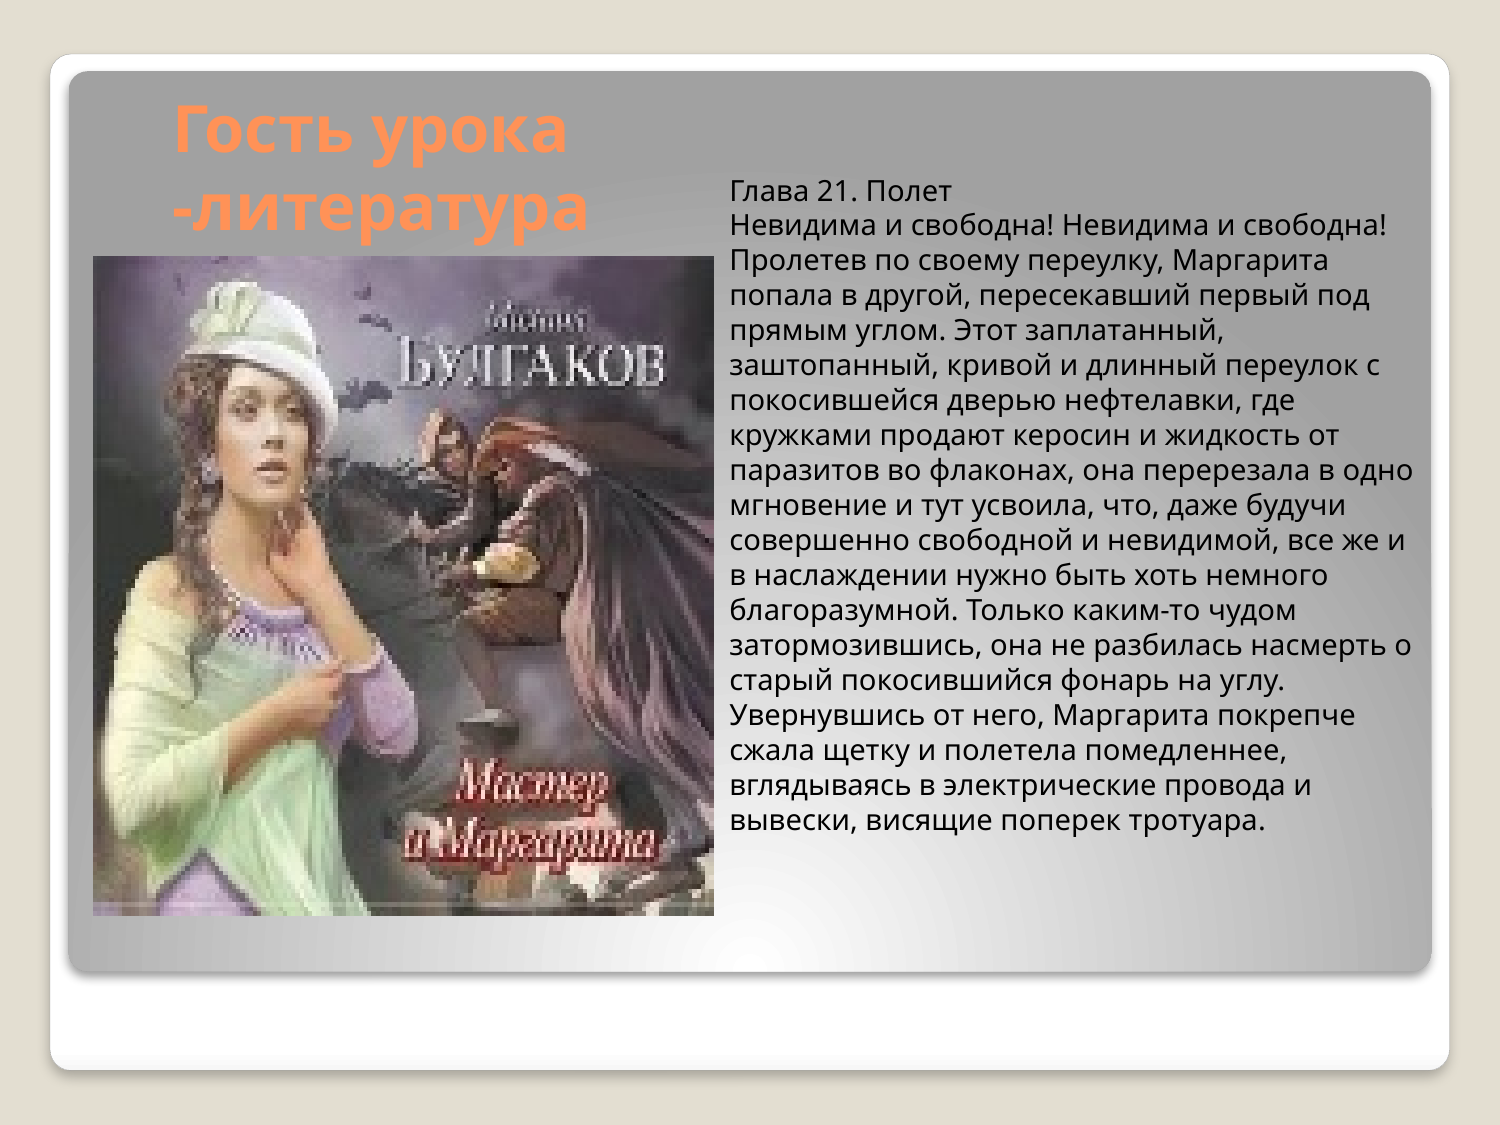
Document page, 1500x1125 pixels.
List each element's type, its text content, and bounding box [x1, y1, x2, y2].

text_box Глава 21. Полет Невидима и свободна! Невидима и свободна! Пролетев по своему переулку, Маргарита попала в другой, пересекавший первый под прямым углом. Этот заплатанный, заштопанный, кривой и длинный переулок с покосившейся дверью нефтелавки, где кружками продают керосин и жидкость от паразитов во флаконах, она перерезала в одно мгновение и тут усвоила, что, даже будучи совершенно свободной и невидимой, все же и в наслаждении нужно быть хоть немного благоразумной. Только каким-то чудом затормозившись, она не разбилась насмерть о старый покосившийся фонарь на углу. Увернувшись от него, Маргарита покрепче сжала щетку и полетела помедленнее, вглядываясь в электрические провода и вывески, висящие поперек тротуара. [714, 164, 1430, 844]
title Гость урока -литература [157, 78, 1500, 251]
picture [92, 255, 715, 918]
